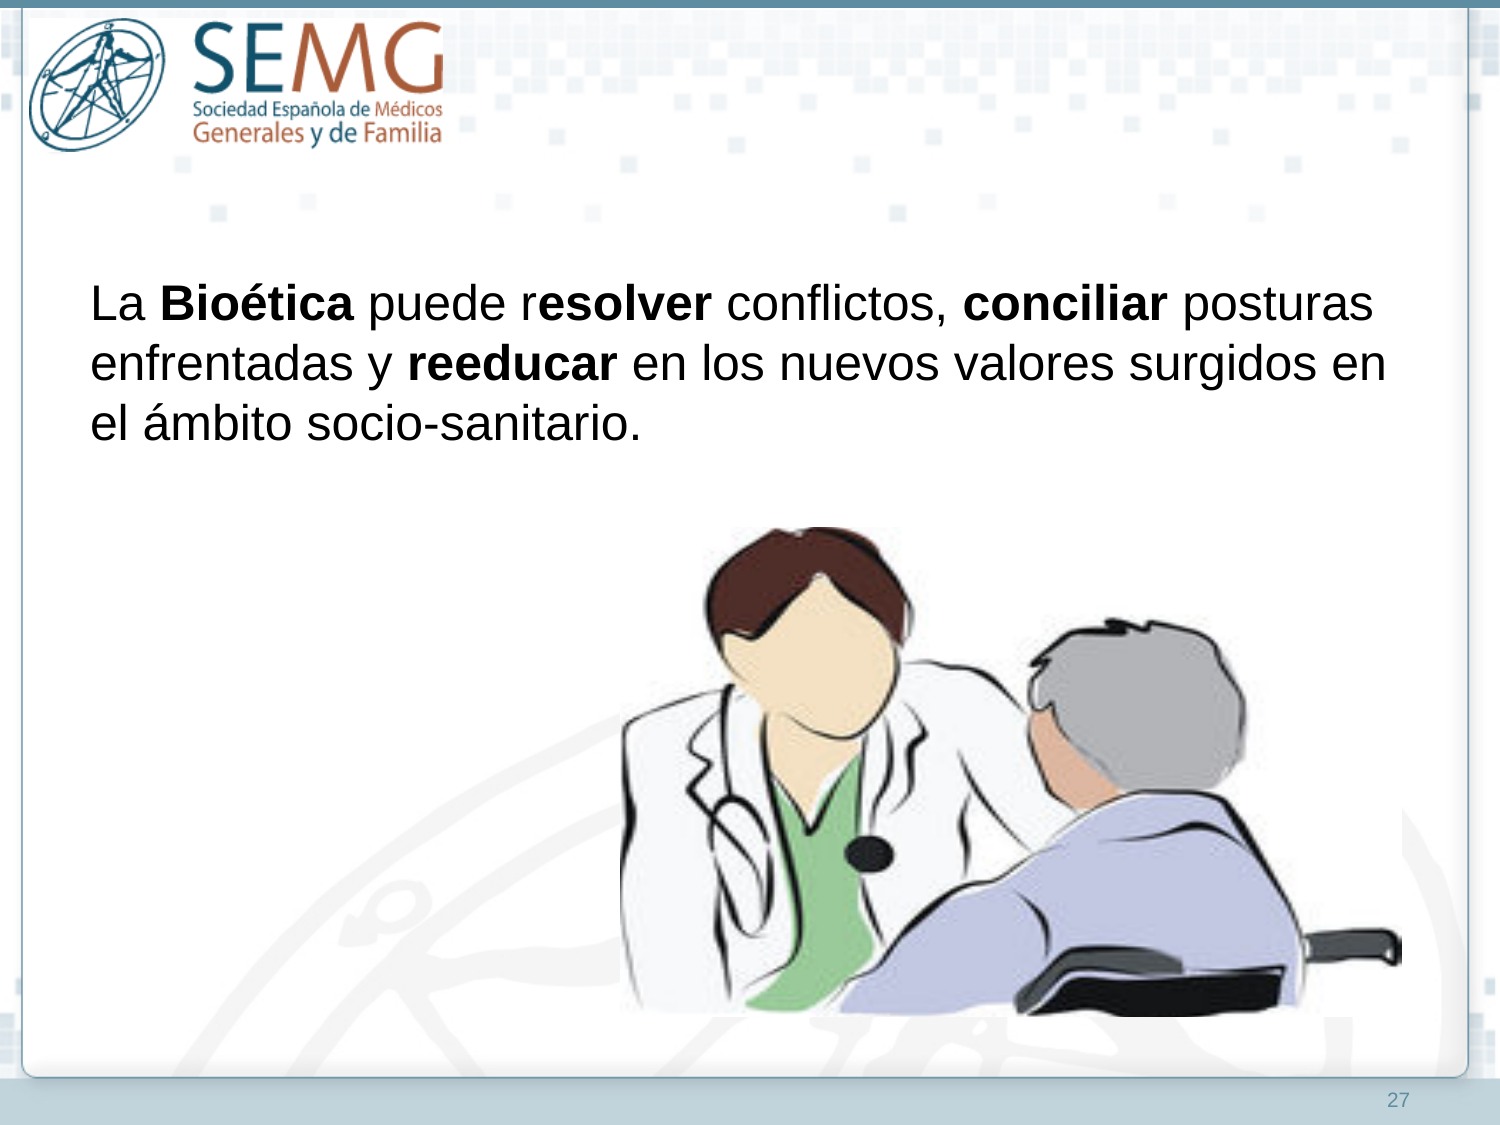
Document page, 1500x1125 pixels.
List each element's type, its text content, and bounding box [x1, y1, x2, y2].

list La Bioética puede resolver conflictos, conciliar posturas enfrentadas y reeducar en los nuevos valores surgidos en el ámbito socio-sanitario. [75, 262, 1425, 1047]
picture [0, 8, 1500, 1125]
slide_number 27 [1074, 1078, 1426, 1115]
